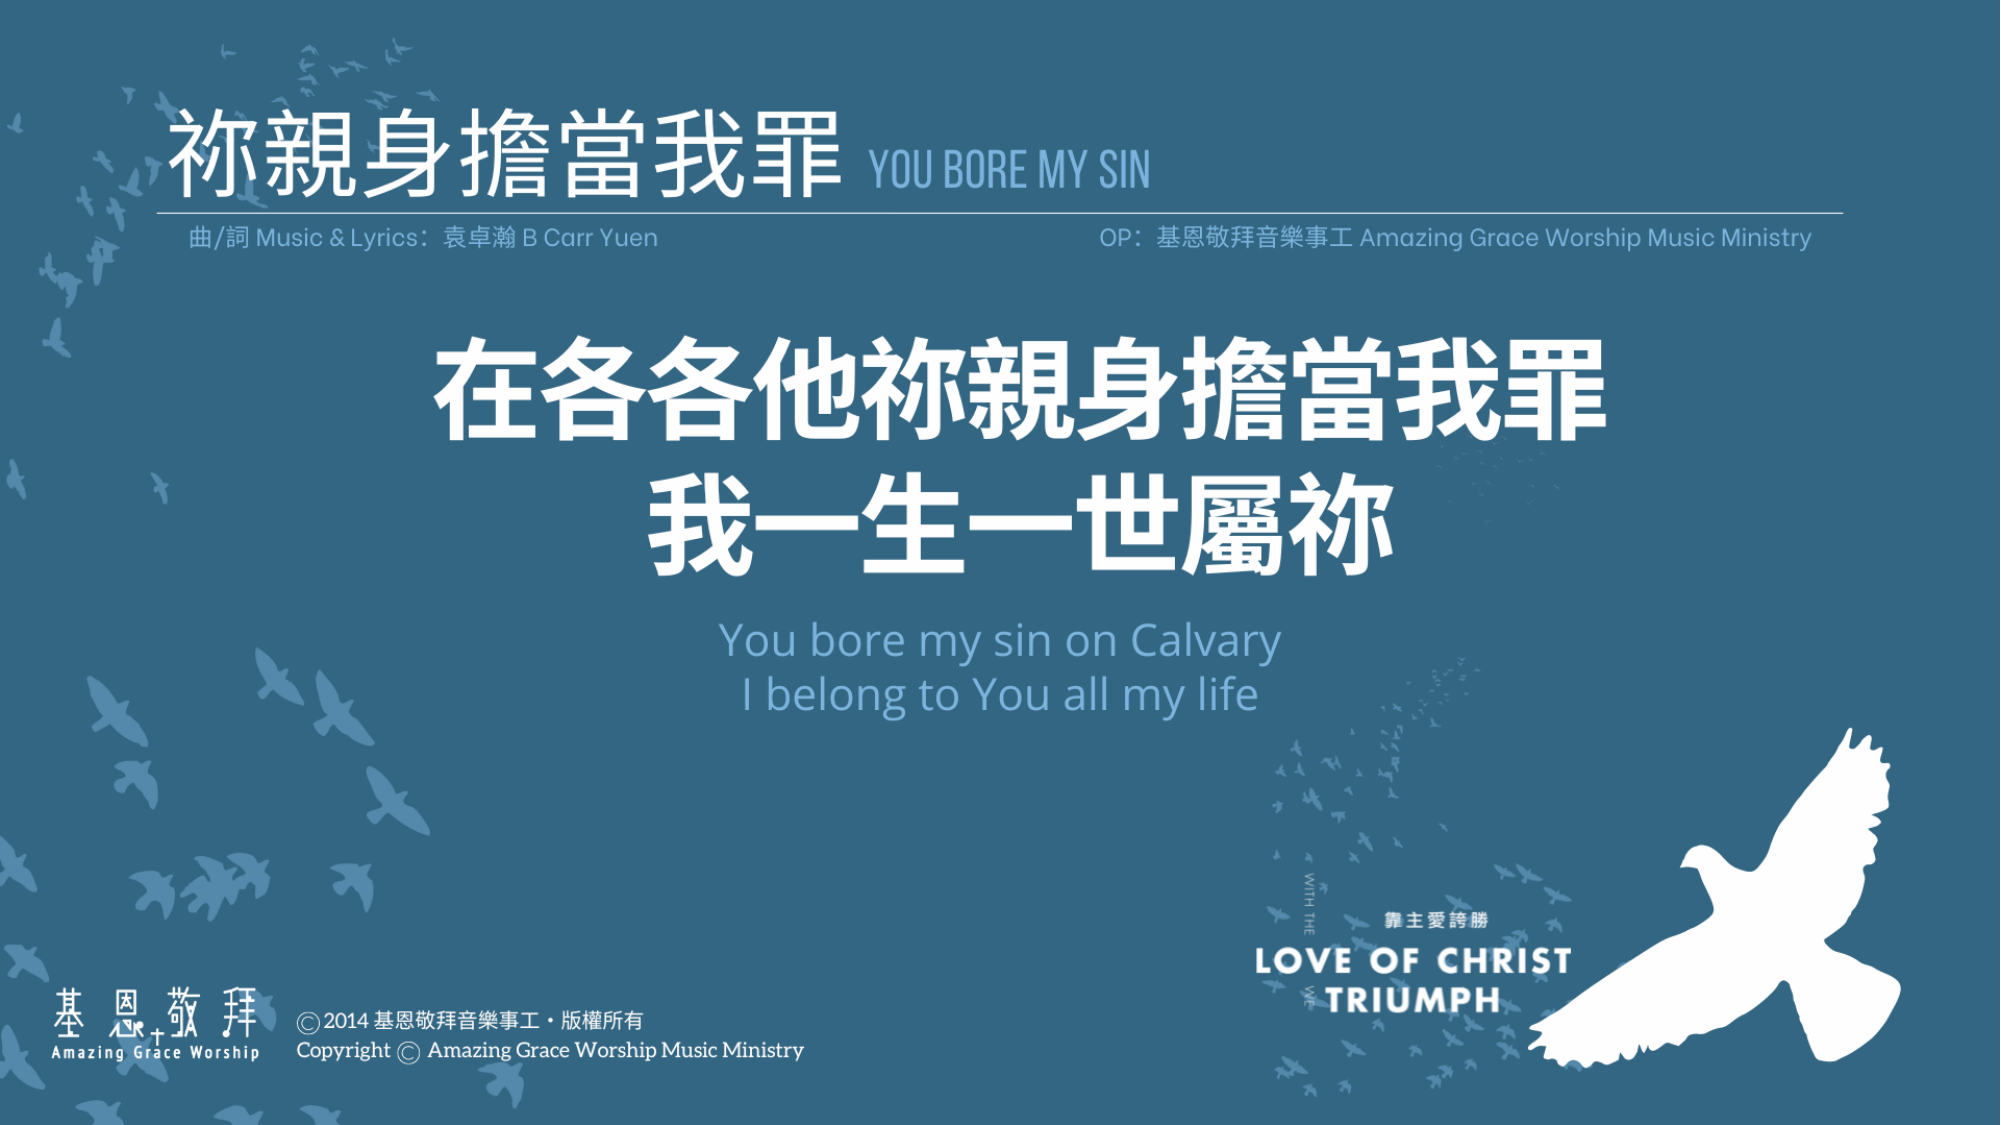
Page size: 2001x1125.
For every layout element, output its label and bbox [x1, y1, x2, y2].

list [0, 0, 2000, 1125]
